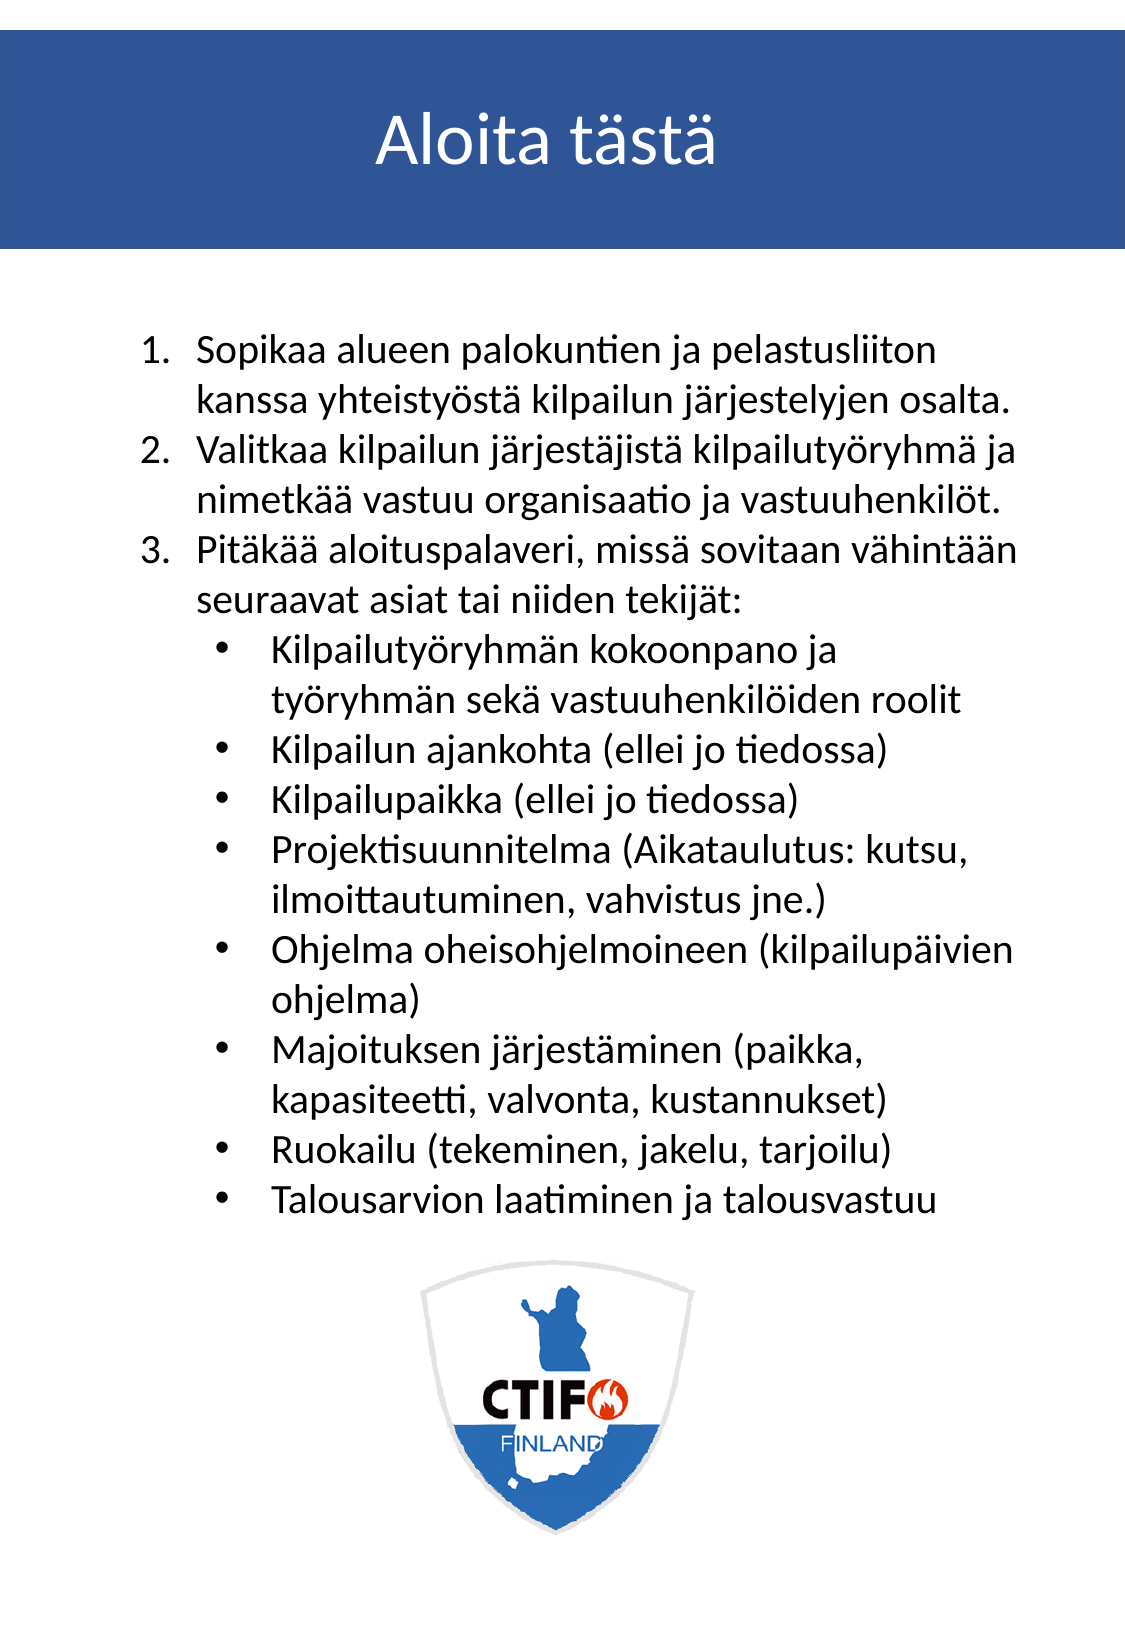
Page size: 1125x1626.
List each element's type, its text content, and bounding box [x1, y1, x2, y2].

text_box [0, 30, 1125, 249]
text_box Sopikaa alueen palokuntien ja pelastusliiton kanssa yhteistyöstä kilpailun järjestelyjen osalta. Valitkaa kilpailun järjestäjistä kilpailutyöryhmä ja nimetkää vastuu organisaatio ja vastuuhenkilöt. Pitäkää aloituspalaveri, missä sovitaan vähintään seuraavat asiat tai niiden tekijät: Kilpailutyöryhmän kokoonpano ja työryhmän sekä vastuuhenkilöiden roolit Kilpailun ajankohta (ellei jo tiedossa) Kilpailupaikka (ellei jo tiedossa) Projektisuunnitelma (Aikataulutus: kutsu, ilmoittautuminen, vahvistus jne.) Ohjelma oheisohjelmoineen (kilpailupäivien ohjelma) Majoituksen järjestäminen (paikka, kapasiteetti, valvonta, kustannukset) Ruokailu (tekeminen, jakelu, tarjoilu) Talousarvion laatiminen ja talousvastuu [124, 314, 1042, 1275]
picture [409, 1242, 716, 1550]
list Aloita tästä [359, 92, 765, 187]
